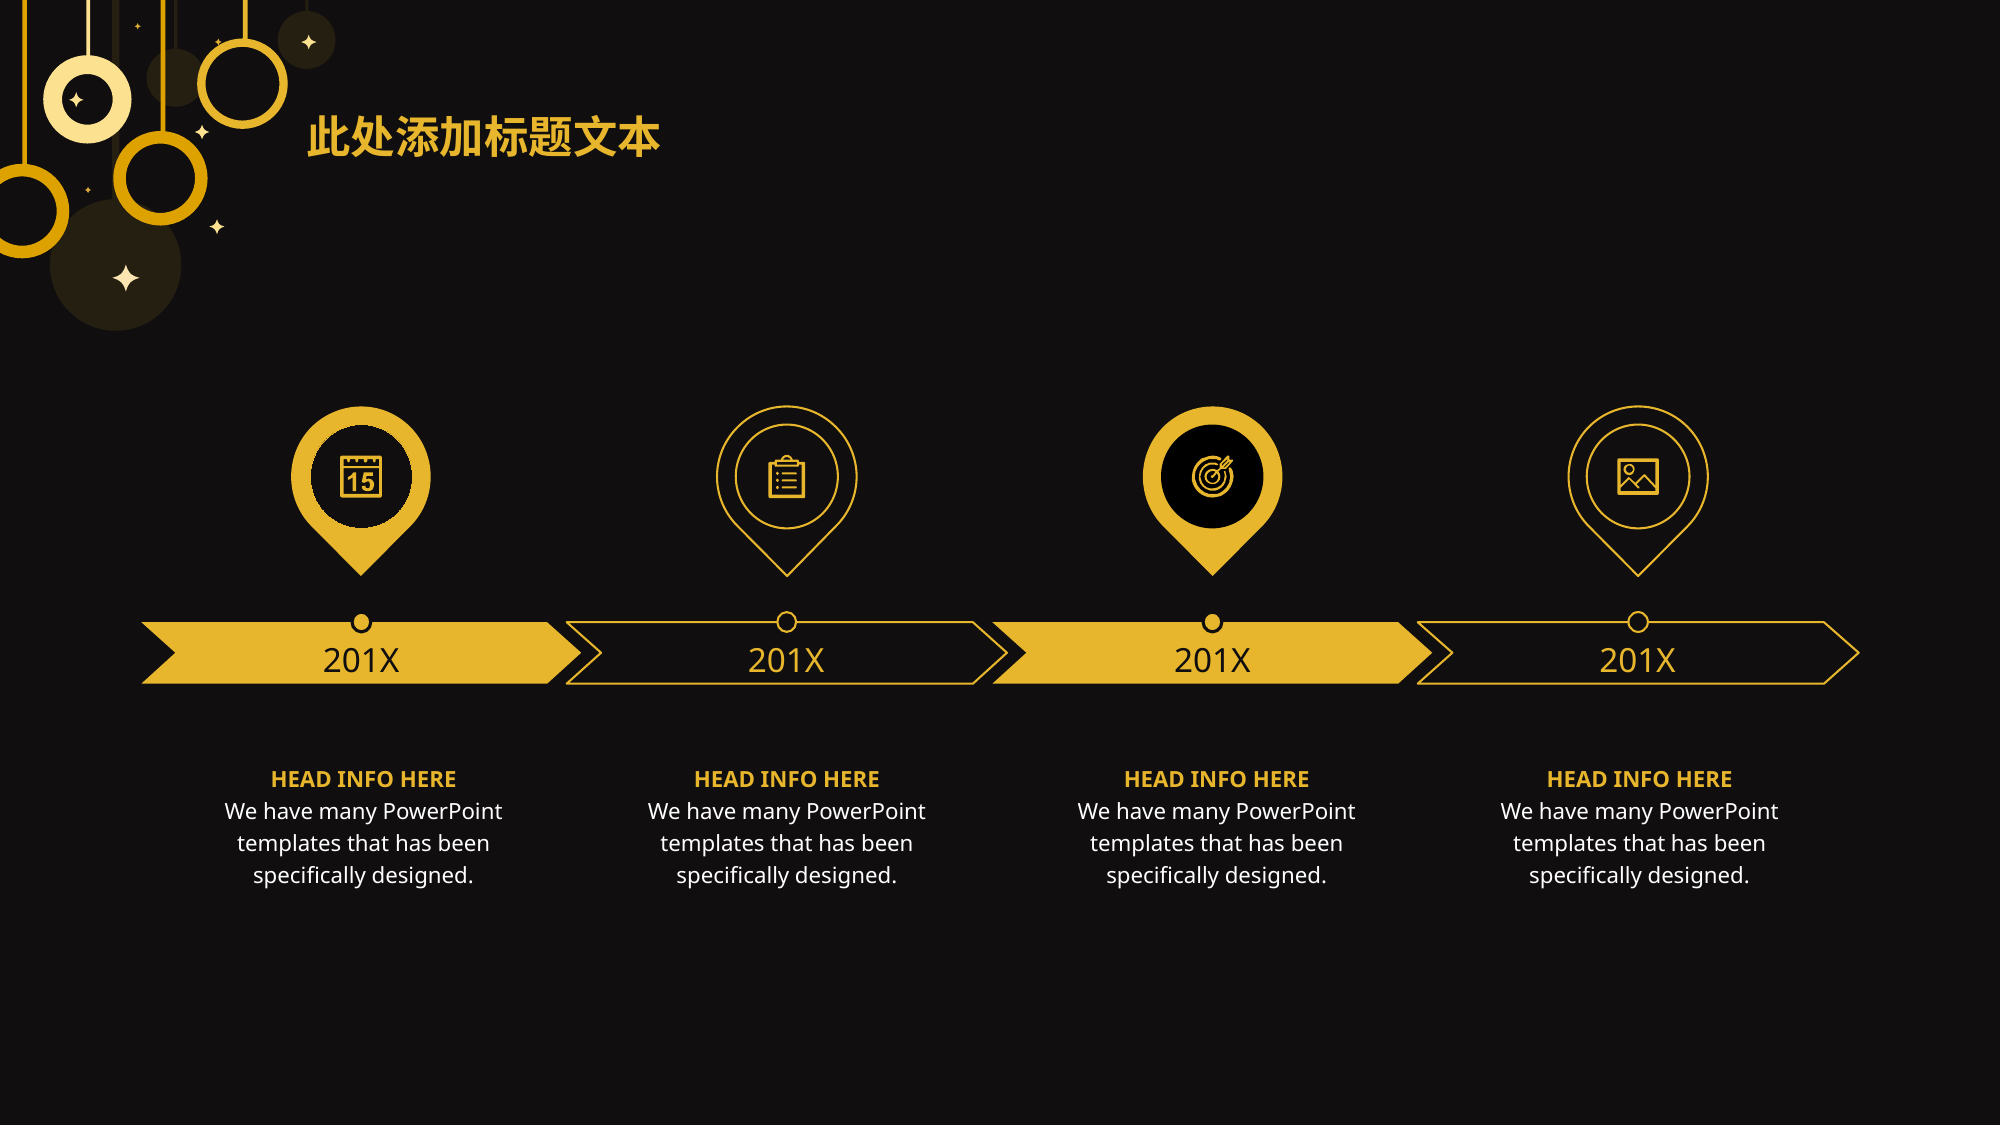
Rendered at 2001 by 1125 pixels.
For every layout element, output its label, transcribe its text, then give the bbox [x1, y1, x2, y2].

text_box [566, 622, 1007, 684]
text_box [992, 622, 1433, 684]
text_box 201X [1584, 631, 1691, 680]
text_box 201X [1159, 631, 1266, 680]
text_box [1161, 424, 1264, 529]
text_box [1191, 455, 1234, 498]
text_box [1142, 406, 1283, 577]
text_box 201X [732, 631, 840, 680]
text_box [141, 622, 582, 684]
text_box [717, 406, 857, 577]
text_box [1568, 406, 1708, 577]
text_box HEAD INFO HERE We have many PowerPoint templates that has been specifically designed. [637, 759, 937, 888]
text_box HEAD INFO HERE We have many PowerPoint templates that has been specifically designed. [214, 759, 514, 888]
text_box [1628, 612, 1648, 631]
text_box [340, 455, 382, 498]
text_box [1203, 612, 1222, 631]
text_box HEAD INFO HERE We have many PowerPoint templates that has been specifically designed. [1067, 759, 1367, 888]
text_box [768, 454, 806, 499]
text_box [777, 612, 797, 631]
text_box [352, 612, 371, 631]
text_box HEAD INFO HERE We have many PowerPoint templates that has been specifically designed. [1490, 759, 1790, 888]
text_box [735, 424, 838, 529]
text_box [1617, 458, 1659, 495]
text_box [1586, 424, 1690, 529]
text_box [310, 424, 413, 529]
text_box [1417, 622, 1859, 684]
text_box 201X [307, 631, 415, 680]
text_box [291, 406, 431, 577]
text_box 此处添加标题文本 [306, 109, 915, 163]
